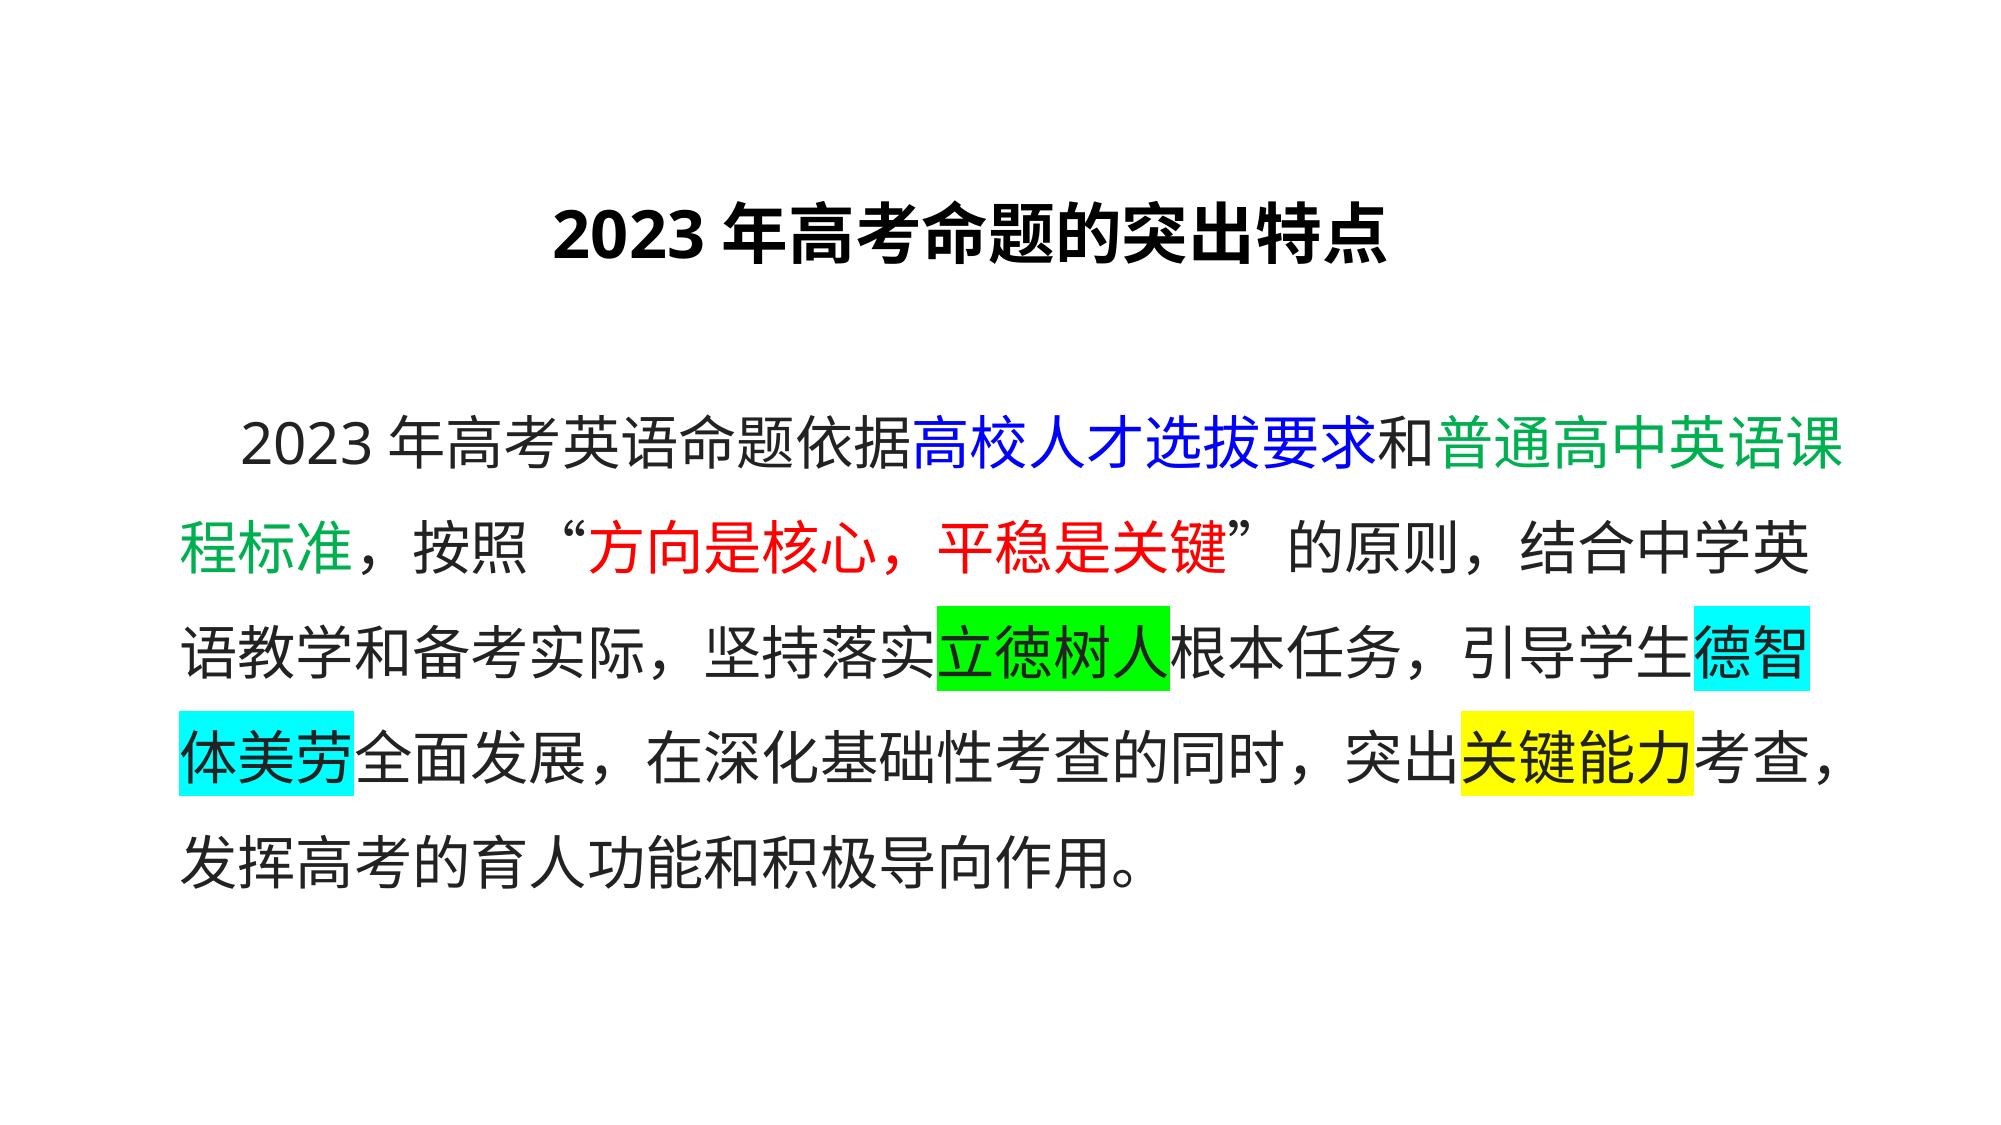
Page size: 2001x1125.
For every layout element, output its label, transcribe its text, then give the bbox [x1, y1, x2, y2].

text_box 2023年高考命题的突出特点 [537, 184, 1412, 280]
text_box 2023年高考英语命题依据高校人才选拔要求和普通高中英语课程标准，按照“方向是核心，平稳是关键”的原则，结合中学英语教学和备考实际，坚持落实立徳树人根本任务，引导学生德智体美劳全面发展，在深化基础性考查的同时，突出关键能力考查，发挥高考的育人功能和积极导向作用。 [164, 363, 1874, 904]
